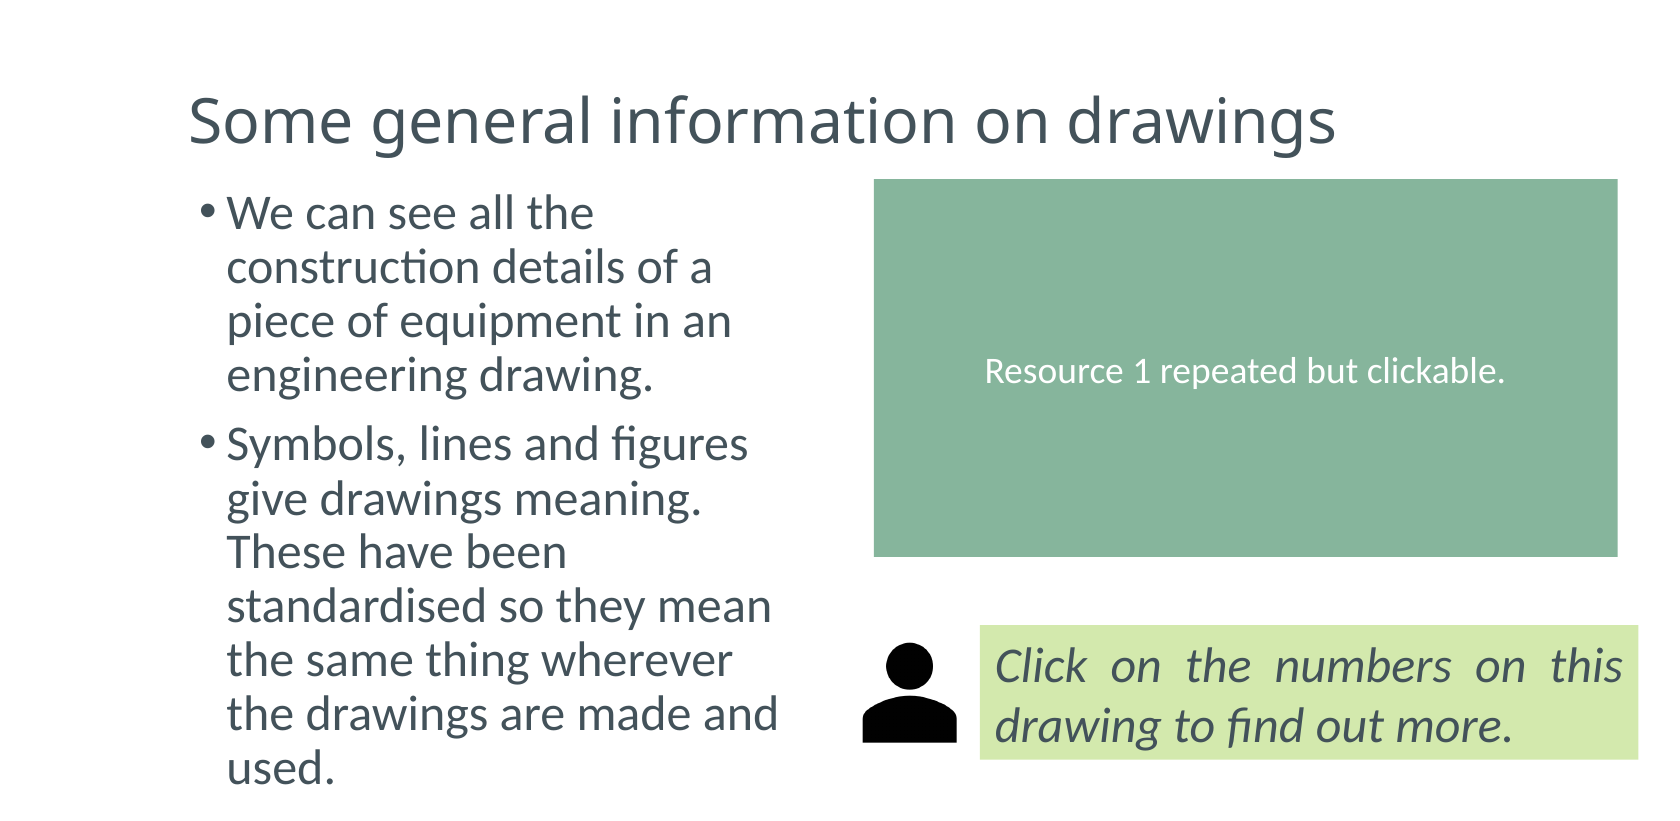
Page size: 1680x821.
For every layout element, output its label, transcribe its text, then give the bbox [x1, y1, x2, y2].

text_box Resource 1 repeated but clickable. [873, 178, 1619, 558]
text_box Click on the numbers on this drawing to find out more. [980, 625, 1639, 760]
list We can see all the construction details of a piece of equipment in an engineering drawing. Symbols, lines and figures give drawings meaning. These have been standardised so they mean the same thing wherever the drawings are made and used. [184, 179, 806, 778]
title Some general information on drawings [173, 43, 1433, 203]
picture [839, 622, 980, 763]
